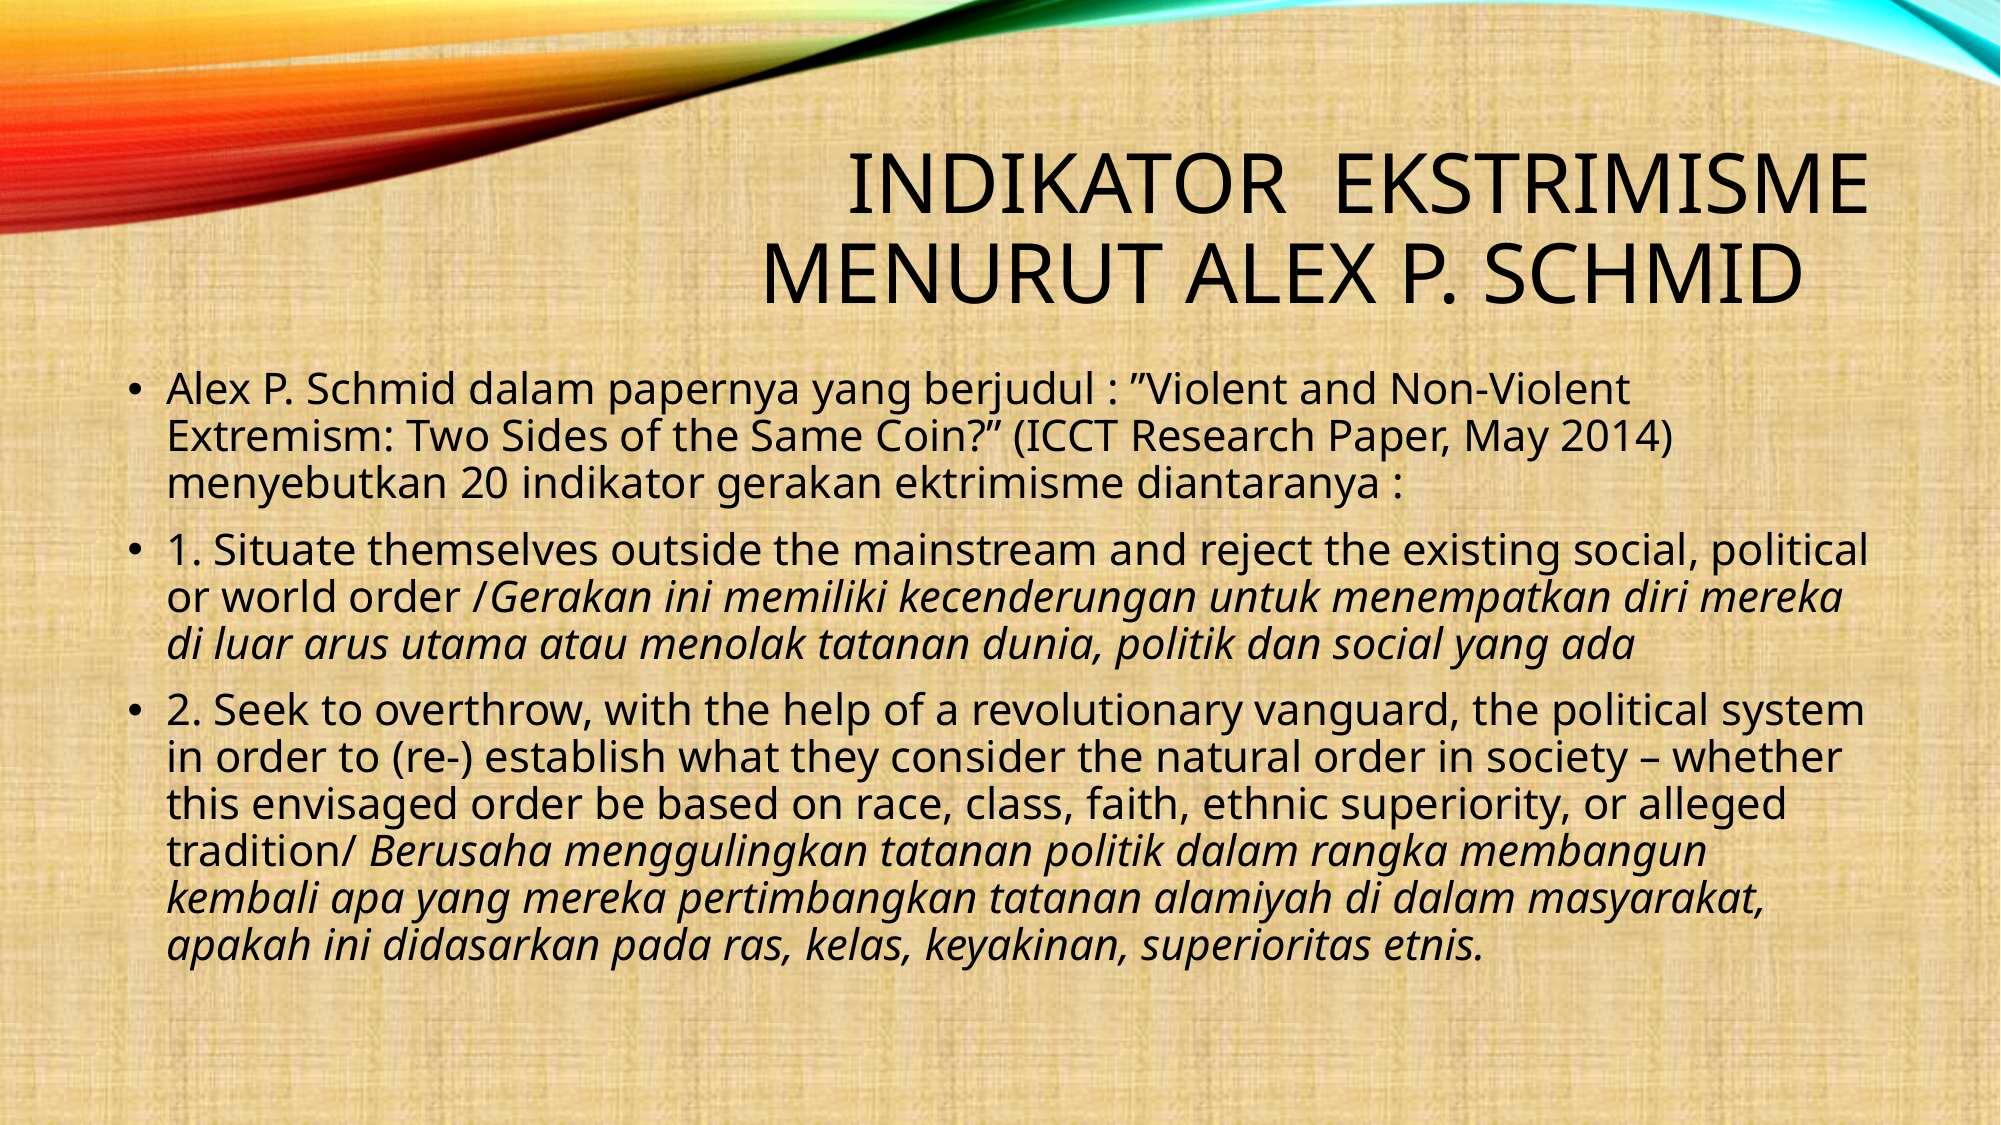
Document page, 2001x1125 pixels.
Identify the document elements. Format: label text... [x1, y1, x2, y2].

picture [0, 0, 2001, 1125]
list Alex P. Schmid dalam papernya yang berjudul : ”Violent and Non-Violent Extremism: Two Sides of the Same Coin?” (ICCT Research Paper, May 2014) menyebutkan 20 indikator gerakan ektrimisme diantaranya : 1. Situate themselves outside the mainstream and reject the existing social, political or world order /Gerakan ini memiliki kecenderungan untuk menempatkan diri mereka di luar arus utama atau menolak tatanan dunia, politik dan social yang ada 2. Seek to overthrow, with the help of a revolutionary vanguard, the political system in order to (re-) establish what they consider the natural order in society – whether this envisaged order be based on race, class, faith, ethnic superiority, or alleged tradition/ Berusaha menggulingkan tatanan politik dalam rangka membangun kembali apa yang mereka pertimbangkan tatanan alamiyah di dalam masyarakat, apakah ini didasarkan pada ras, kelas, keyakinan, superioritas etnis. [112, 360, 1888, 1021]
title Indikator Ekstrimisme menurut Alex P. Schmid [474, 125, 1888, 338]
